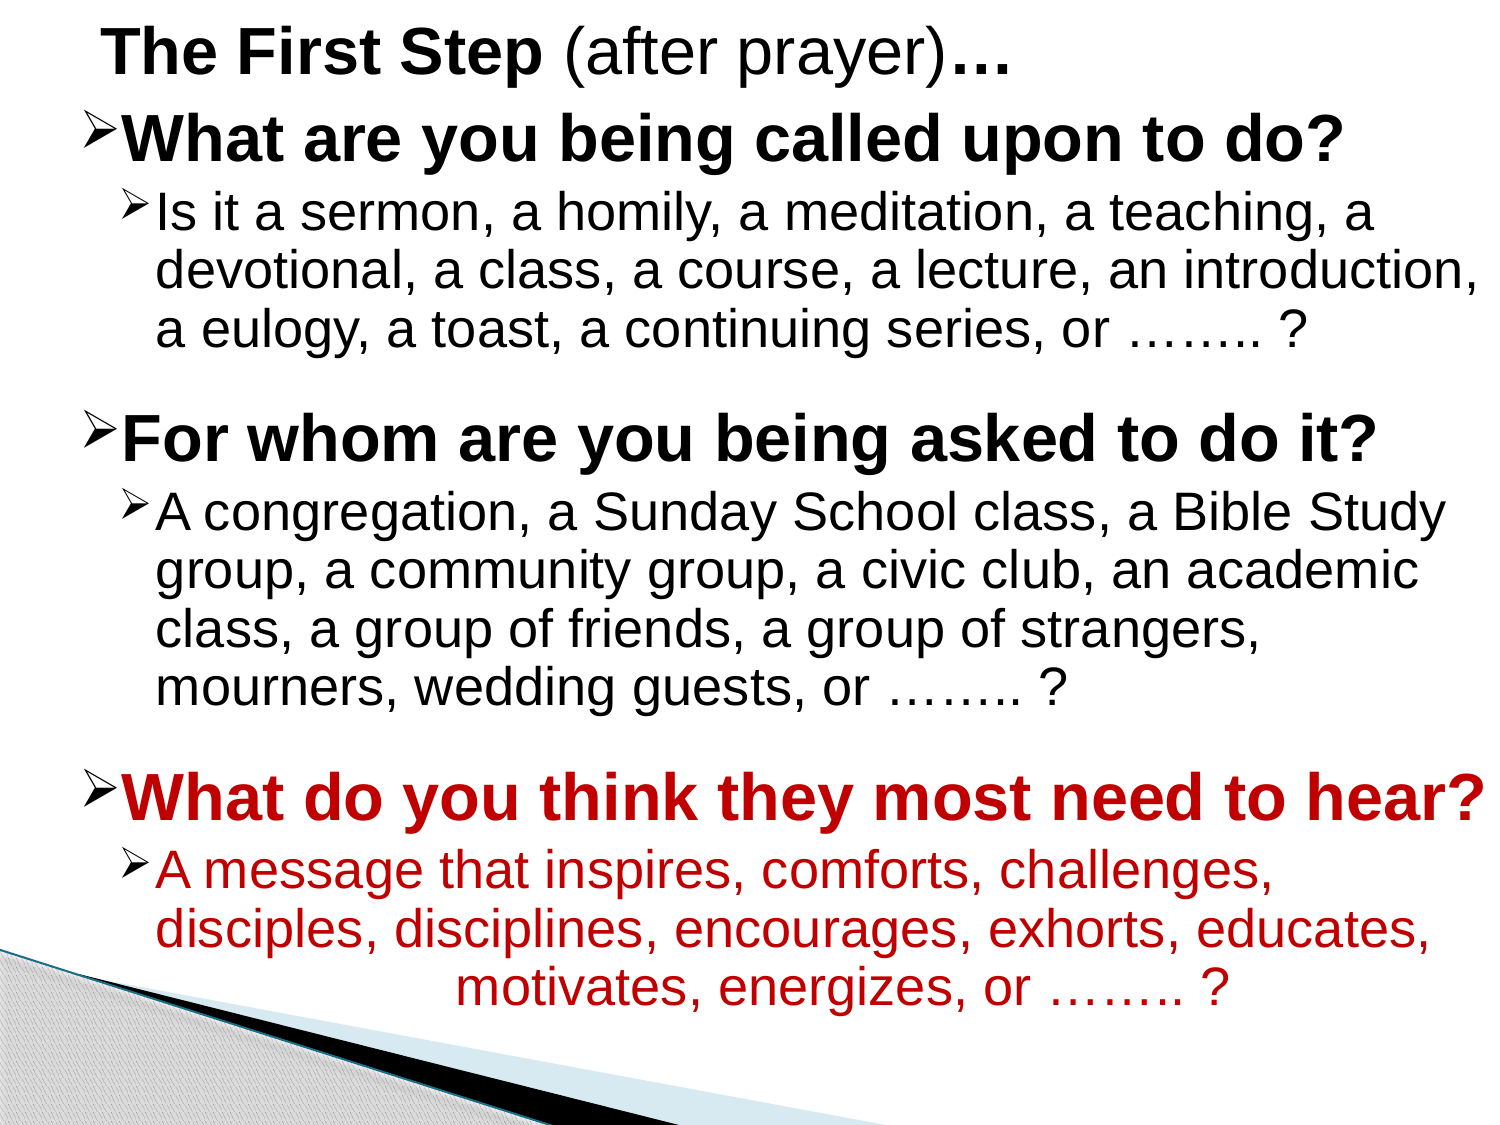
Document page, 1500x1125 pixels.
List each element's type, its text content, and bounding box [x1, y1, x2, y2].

text_box The First Step (after prayer)… [85, 0, 1031, 96]
list What are you being called upon to do? Is it a sermon, a homily, a meditation, a teaching, a devotional, a class, a course, a lecture, an introduction, a eulogy, a toast, a continuing series, or …….. ? For whom are you being asked to do it? A congregation, a Sunday School class, a Bible Study group, a community group, a civic club, an academic class, a group of friends, a group of strangers, mourners, wedding guests, or …….. ? What do you think they most need to hear? A message that inspires, comforts, challenges, disciples, disciplines, encourages, exhorts, educates, motivates, energizes, or …….. ? [0, 96, 1500, 1125]
